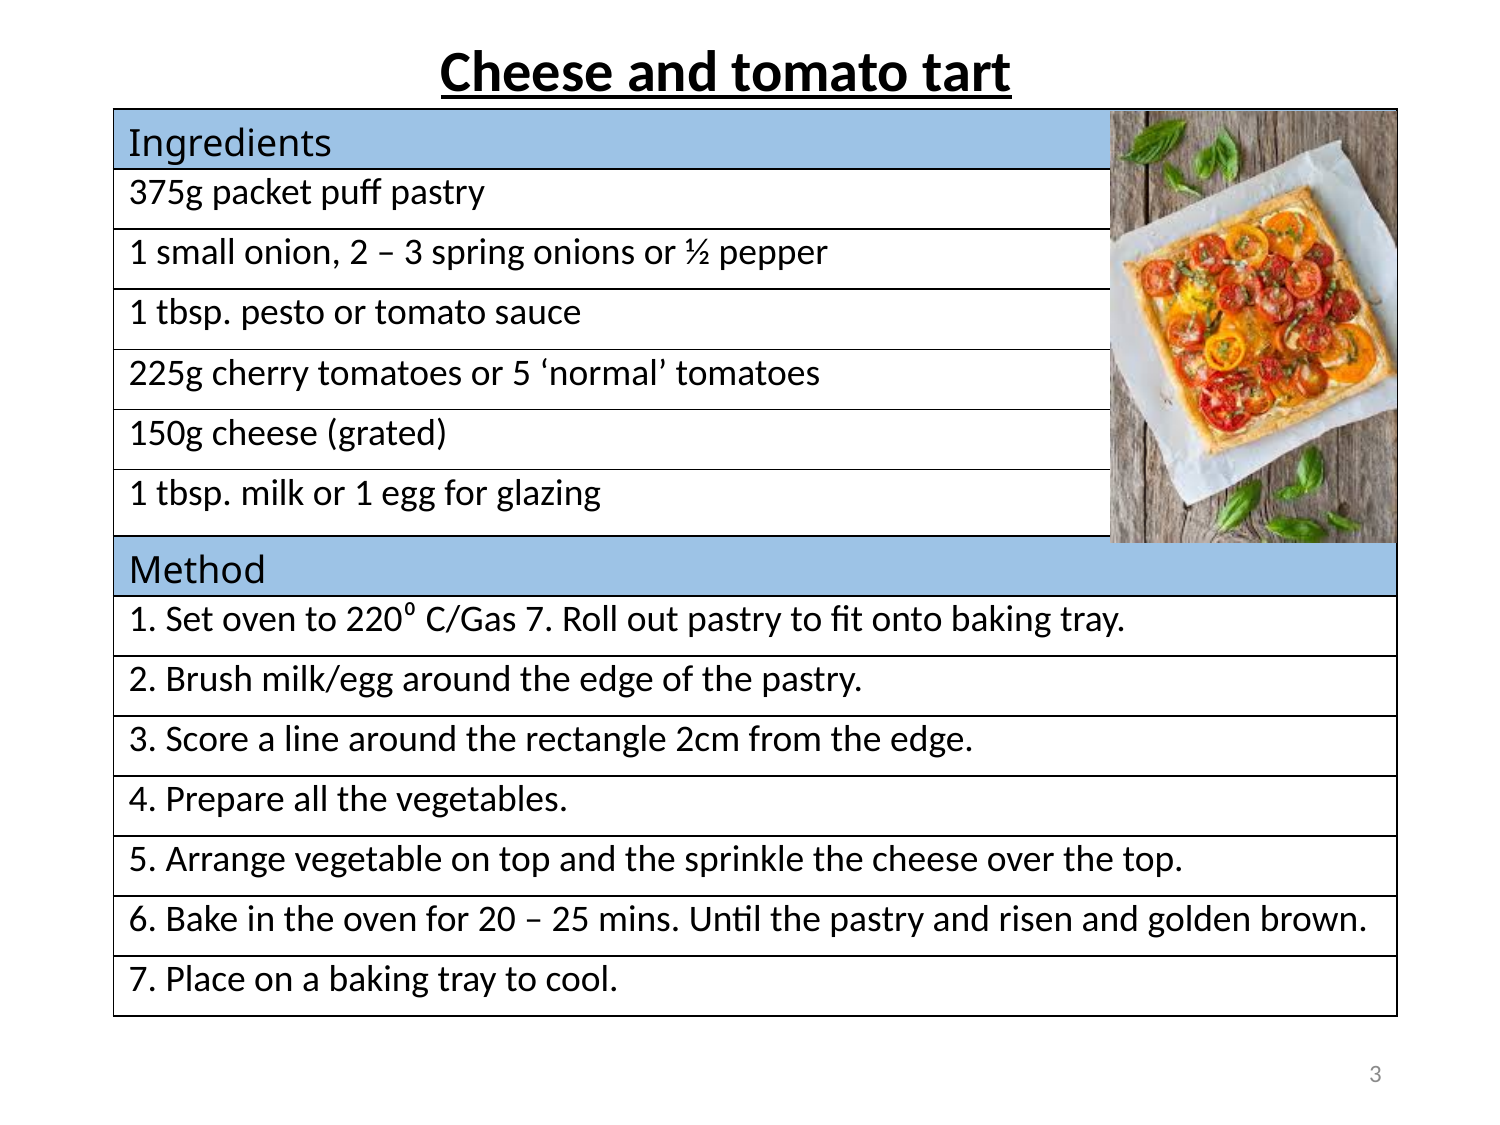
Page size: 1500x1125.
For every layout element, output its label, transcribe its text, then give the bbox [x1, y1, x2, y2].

table_cell 1. Set oven to 220⁰ C/Gas 7. Roll out pastry to fit onto baking tray. [114, 597, 1396, 655]
slide_number 3 [1059, 1042, 1397, 1103]
table_cell 5. Arrange vegetable on top and the sprinkle the cheese over the top. [114, 837, 1396, 895]
table_cell 150g cheese (grated) [114, 410, 1110, 469]
table_cell 7. Place on a baking tray to cool. [114, 957, 1396, 1015]
table_cell 375g packet puff pastry [114, 170, 1110, 228]
table_cell 1 tbsp. pesto or tomato sauce [114, 290, 1110, 349]
text_box Cheese and tomato tart [366, 25, 1087, 108]
table_cell 6. Bake in the oven for 20 – 25 mins. Until the pastry and risen and golden brown. [114, 897, 1396, 955]
table_cell 3. Score a line around the rectangle 2cm from the edge. [114, 717, 1396, 775]
table_cell 1 small onion, 2 – 3 spring onions or ½ pepper [114, 230, 1110, 288]
picture [1110, 111, 1397, 543]
table_cell 4. Prepare all the vegetables. [114, 777, 1396, 835]
table_cell Method [114, 537, 1396, 595]
table_cell 1 tbsp. milk or 1 egg for glazing [114, 470, 1110, 535]
table_header Ingredients [114, 110, 1396, 168]
table_cell 2. Brush milk/egg around the edge of the pastry. [114, 657, 1396, 715]
table_cell 225g cherry tomatoes or 5 ‘normal’ tomatoes [114, 350, 1110, 409]
